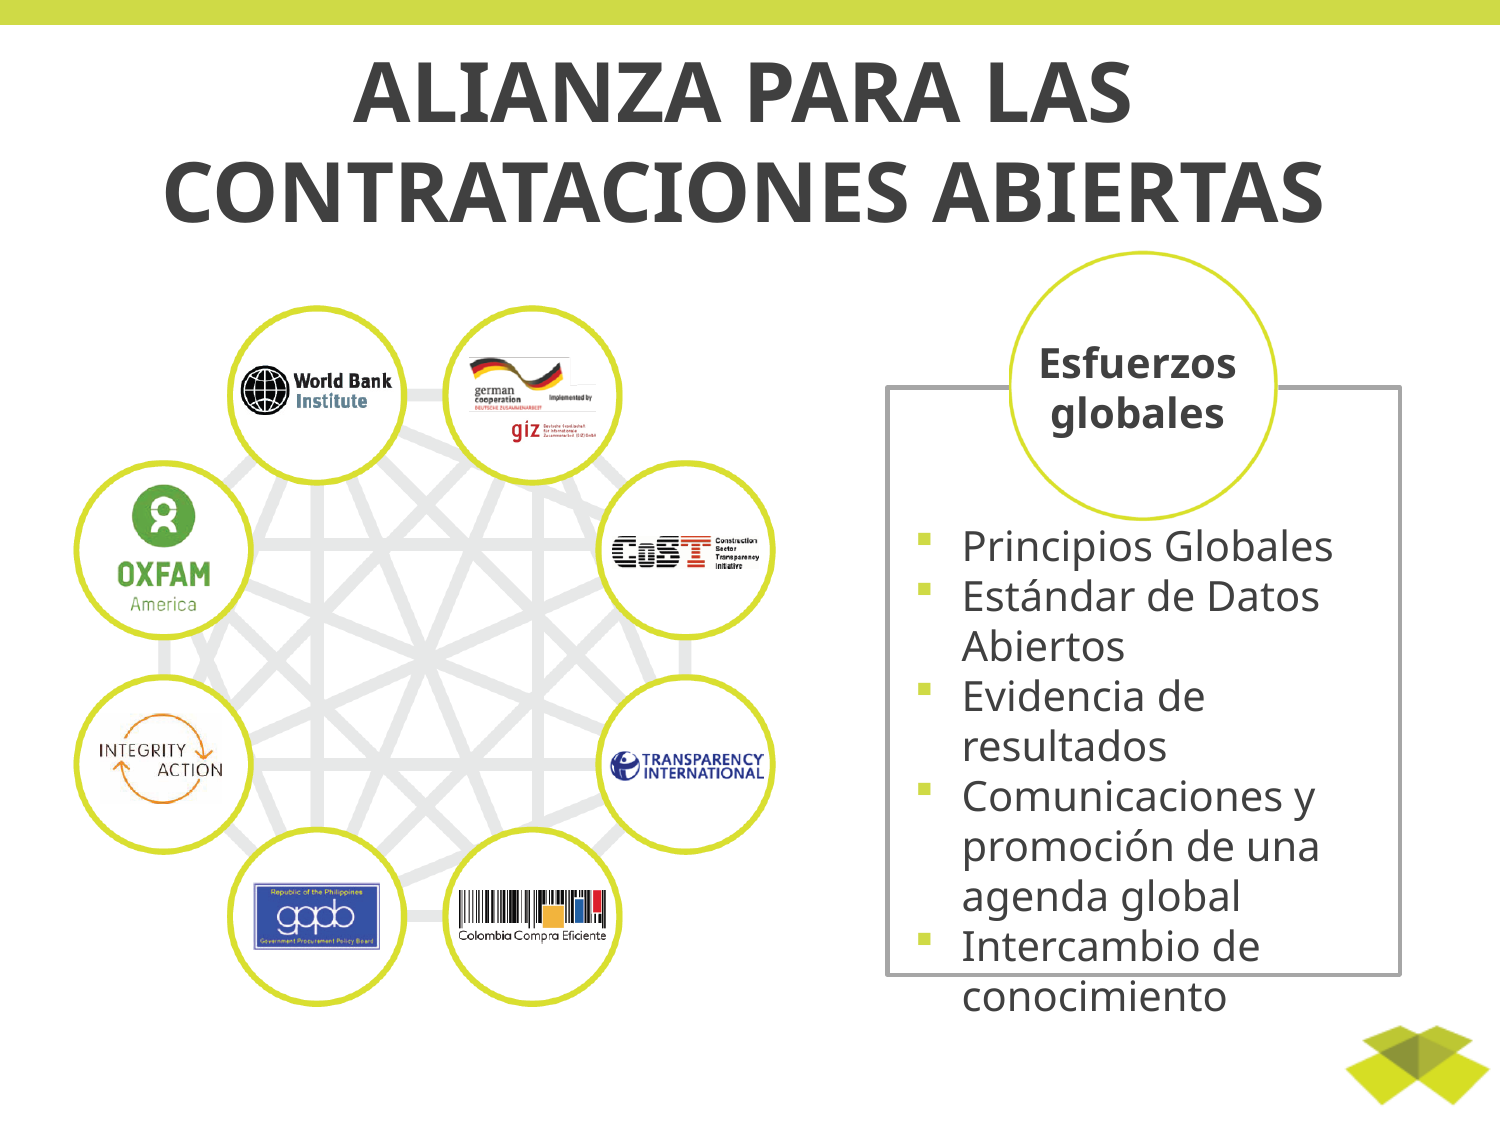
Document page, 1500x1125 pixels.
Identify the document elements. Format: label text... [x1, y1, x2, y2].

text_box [1008, 237, 1279, 531]
text_box [1283, 385, 1402, 977]
text_box [0, 0, 1500, 27]
text_box Principios Globales Estándar de Datos Abiertos Evidencia de resultados Comunicaciones y promoción de una agenda global Intercambio de conocimiento [900, 512, 1400, 1028]
picture [1332, 999, 1500, 1125]
picture [37, 287, 816, 1011]
title ALIANZA PARA LAS CONTRATACIONES ABIERTAS [37, 45, 1450, 233]
text_box [885, 385, 1003, 977]
